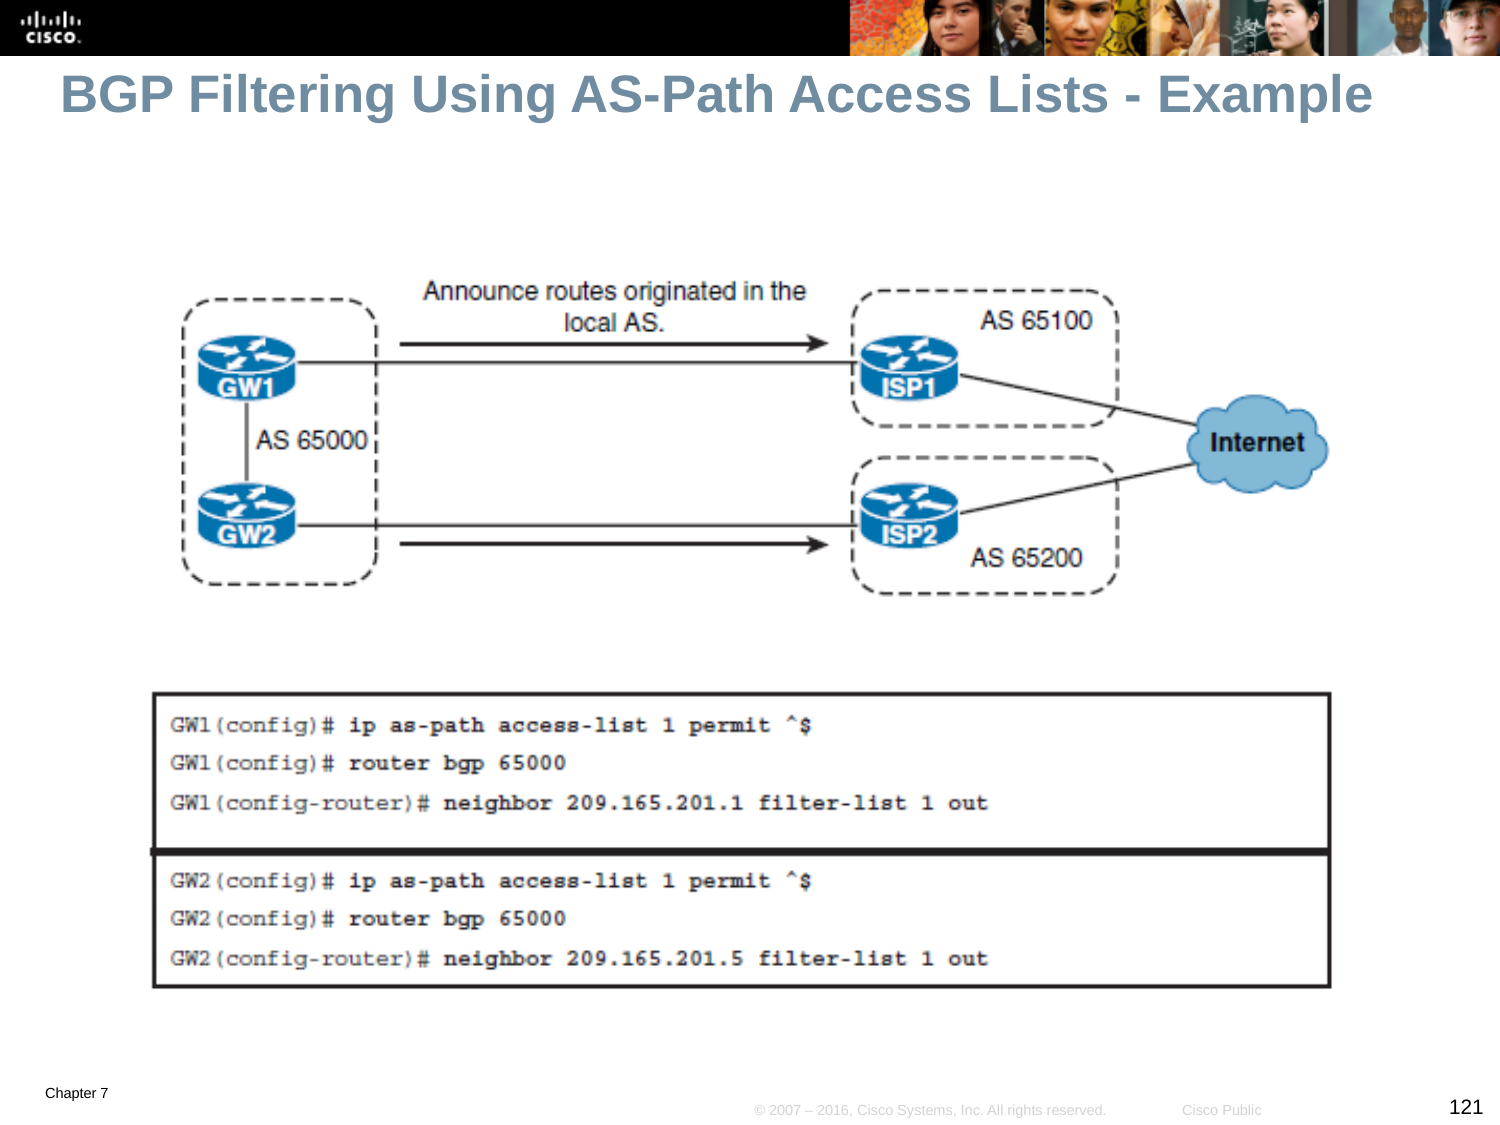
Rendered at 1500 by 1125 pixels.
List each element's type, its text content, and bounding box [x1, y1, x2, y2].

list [136, 246, 1353, 618]
picture [0, 0, 1500, 56]
title BGP Filtering Using AS-Path Access Lists - Example [45, 59, 1444, 182]
picture [136, 682, 1353, 1007]
